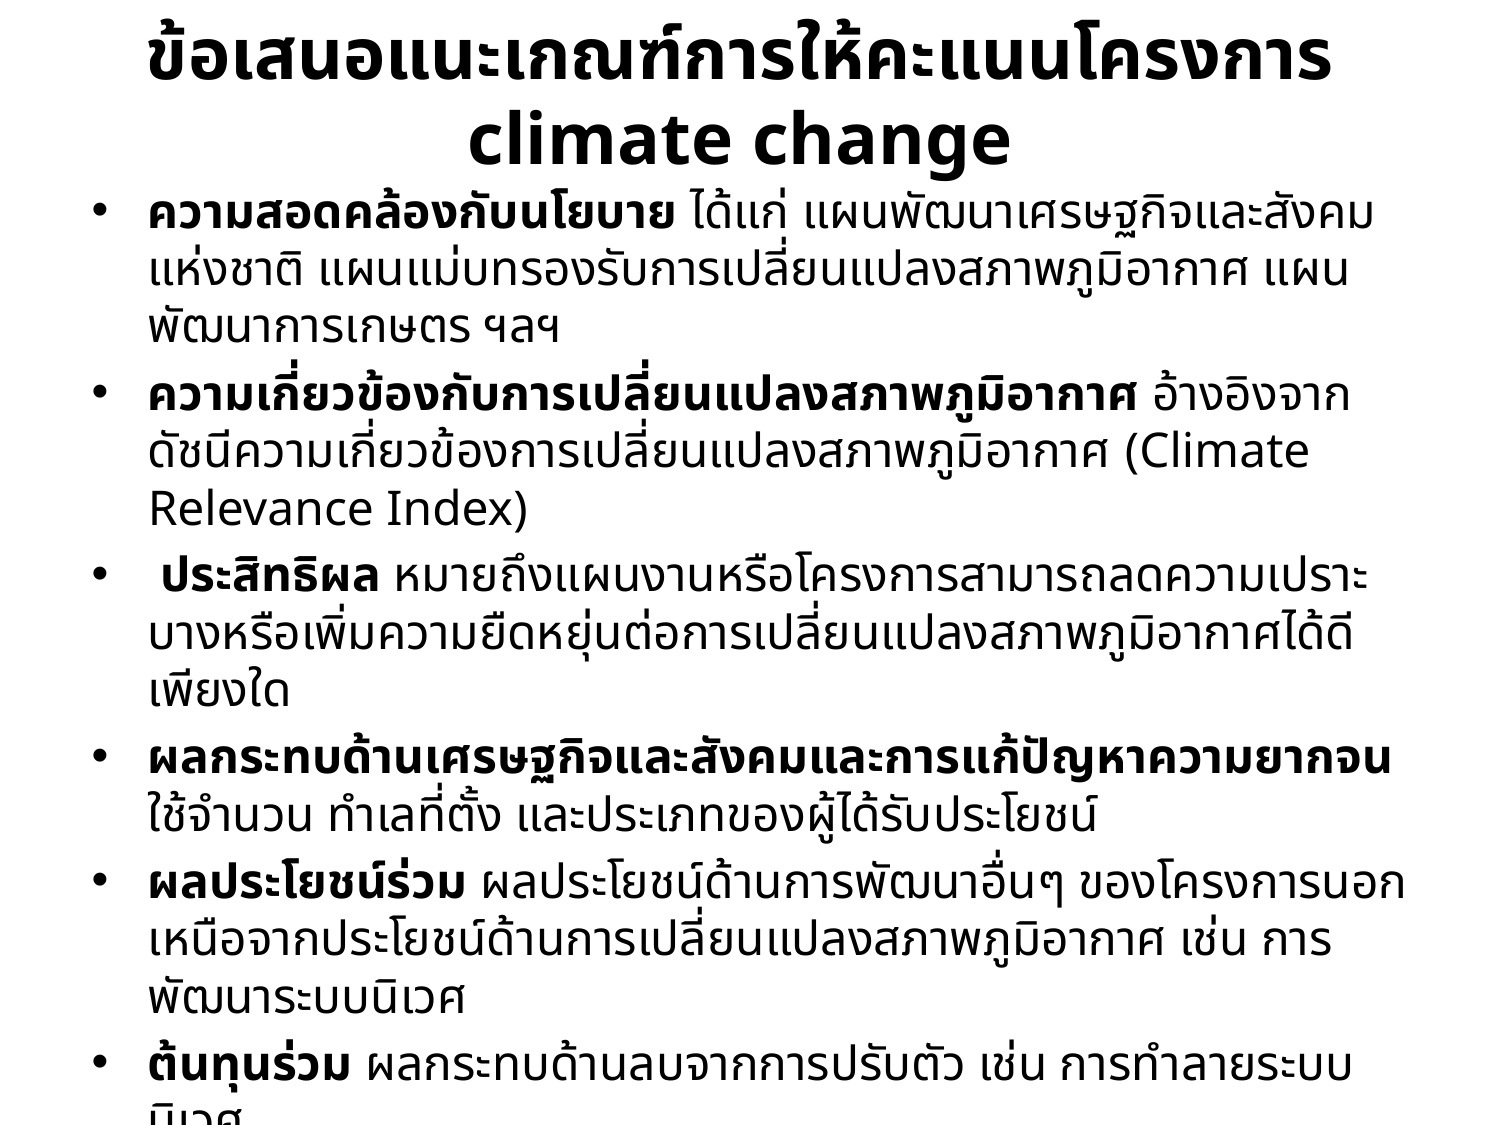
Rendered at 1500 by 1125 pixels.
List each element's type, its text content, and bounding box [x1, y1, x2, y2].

title ข้อเสนอแนะเกณฑ์การให้คะแนนโครงการ climate change [64, 0, 1415, 188]
list ความสอดคล้องกับนโยบาย ได้แก่ แผนพัฒนาเศรษฐกิจและสังคมแห่งชาติ แผนแม่บทรองรับการเปลี่ยนแปลงสภาพภูมิอากาศ แผนพัฒนาการเกษตร ฯลฯ ความเกี่ยวข้องกับการเปลี่ยนแปลงสภาพภูมิอากาศ อ้างอิงจากดัชนีความเกี่ยวข้องการเปลี่ยนแปลงสภาพภูมิอากาศ (Climate Relevance Index) ประสิทธิผล หมายถึงแผนงานหรือโครงการสามารถลดความเปราะบางหรือเพิ่มความยืดหยุ่นต่อการเปลี่ยนแปลงสภาพภูมิอากาศได้ดีเพียงใด ผลกระทบด้านเศรษฐกิจและสังคมและการแก้ปัญหาความยากจน ใช้จำนวน ทำเลที่ตั้ง และประเภทของผู้ได้รับประโยชน์ ผลประโยชน์ร่วม ผลประโยชน์ด้านการพัฒนาอื่นๆ ของโครงการนอกเหนือจากประโยชน์ด้านการเปลี่ยนแปลงสภาพภูมิอากาศ เช่น การพัฒนาระบบนิเวศ ต้นทุนร่วม ผลกระทบด้านลบจากการปรับตัว เช่น การทำลายระบบนิเวศ ความเป็นไปได้ในการดำเนินโครงการ พิจารณาจากกำลังความสามารถ ประสบการณ์ และความสำเร็จของการใช้เทคโนโลยีในประเทศอื่นๆ ที่มีสภาพแวดล้อมใกล้เคียงกัน ความเป็นไปได้ในการจัดหาแหล่งทุนเพิ่มเพื่อใช้ในการดำเนินโครงการ [76, 172, 1427, 958]
